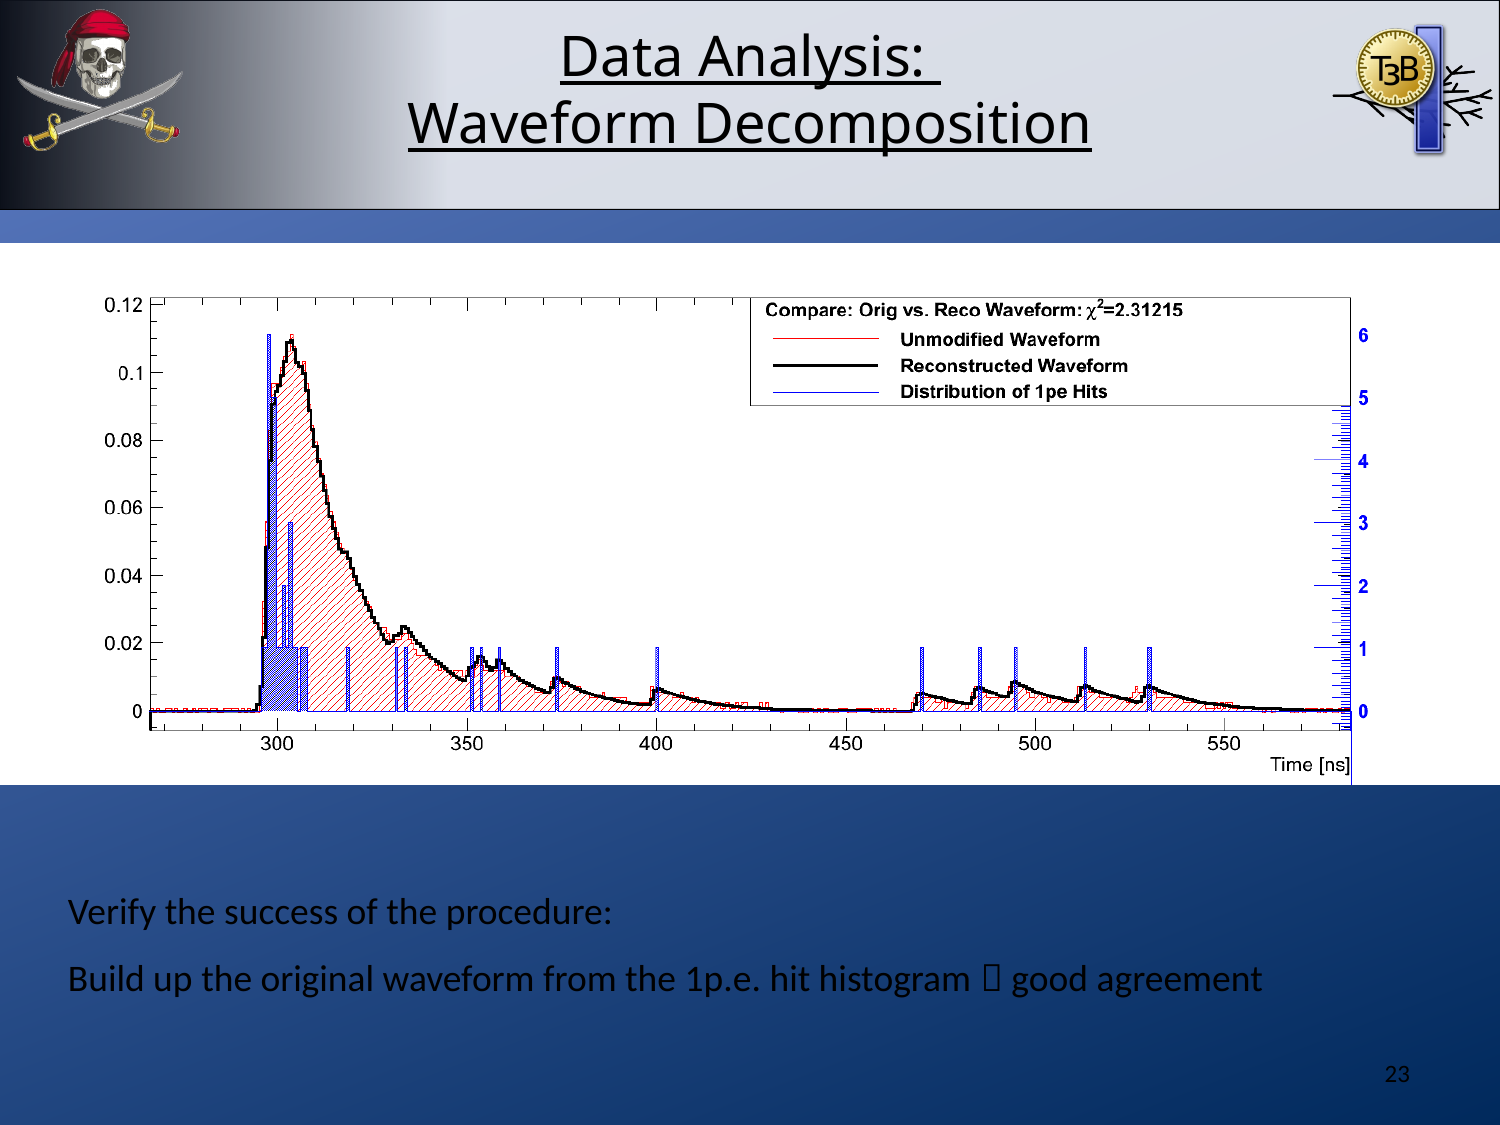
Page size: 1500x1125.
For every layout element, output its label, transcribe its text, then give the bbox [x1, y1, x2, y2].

picture [1325, 0, 1500, 175]
slide_number 22 [1074, 1042, 1425, 1103]
text_box Verify the success of the procedure: Build up the original waveform from the 1p.e. hit histogram  good agreement [53, 869, 1403, 1021]
title Data Analysis: Waveform Decomposition [75, 12, 1425, 163]
picture [17, 9, 183, 151]
picture [0, 243, 1500, 785]
